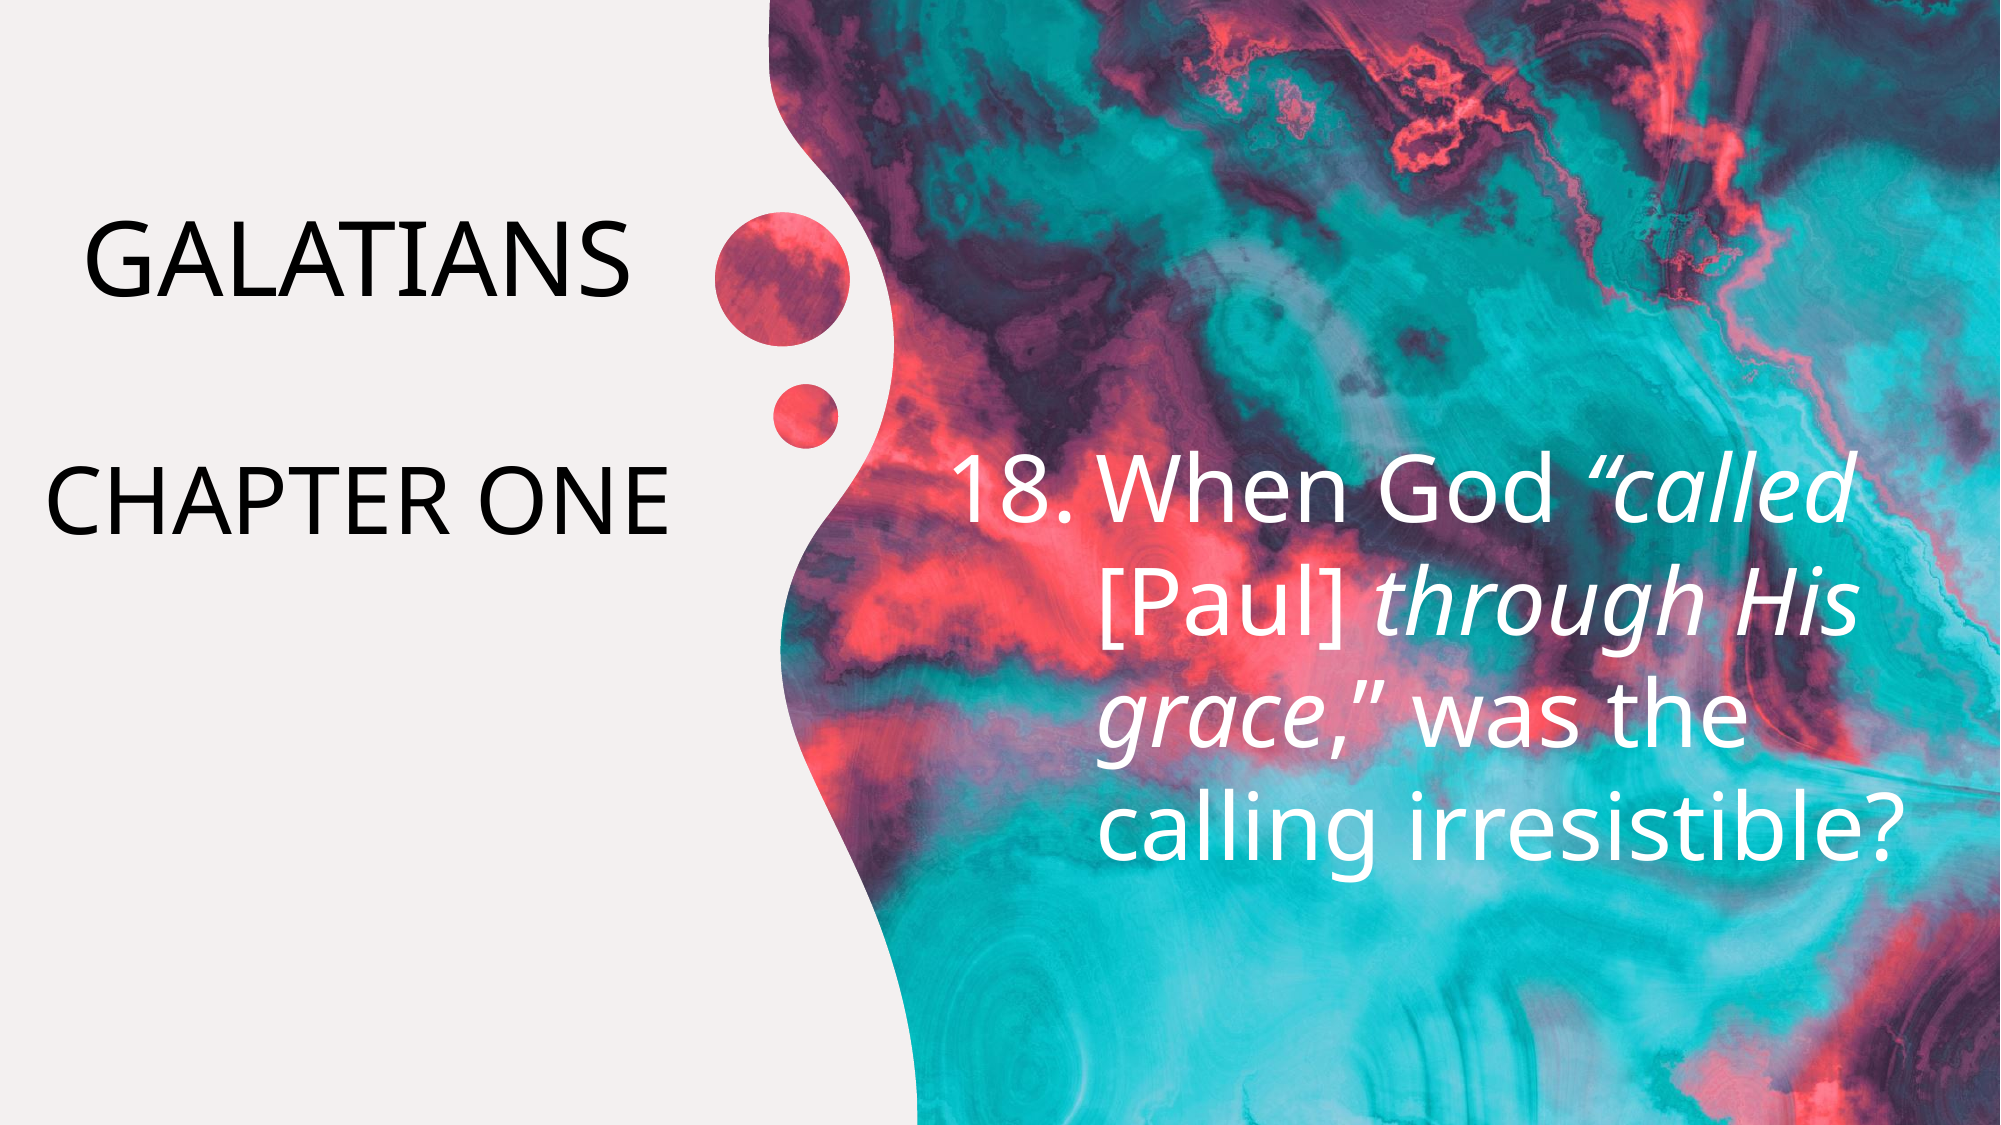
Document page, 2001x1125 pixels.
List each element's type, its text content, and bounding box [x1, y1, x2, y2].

text_box [0, 0, 703, 1125]
picture [703, 0, 2000, 1125]
title GALATIANS [13, 184, 703, 325]
subtitle Chapter One [13, 421, 703, 563]
